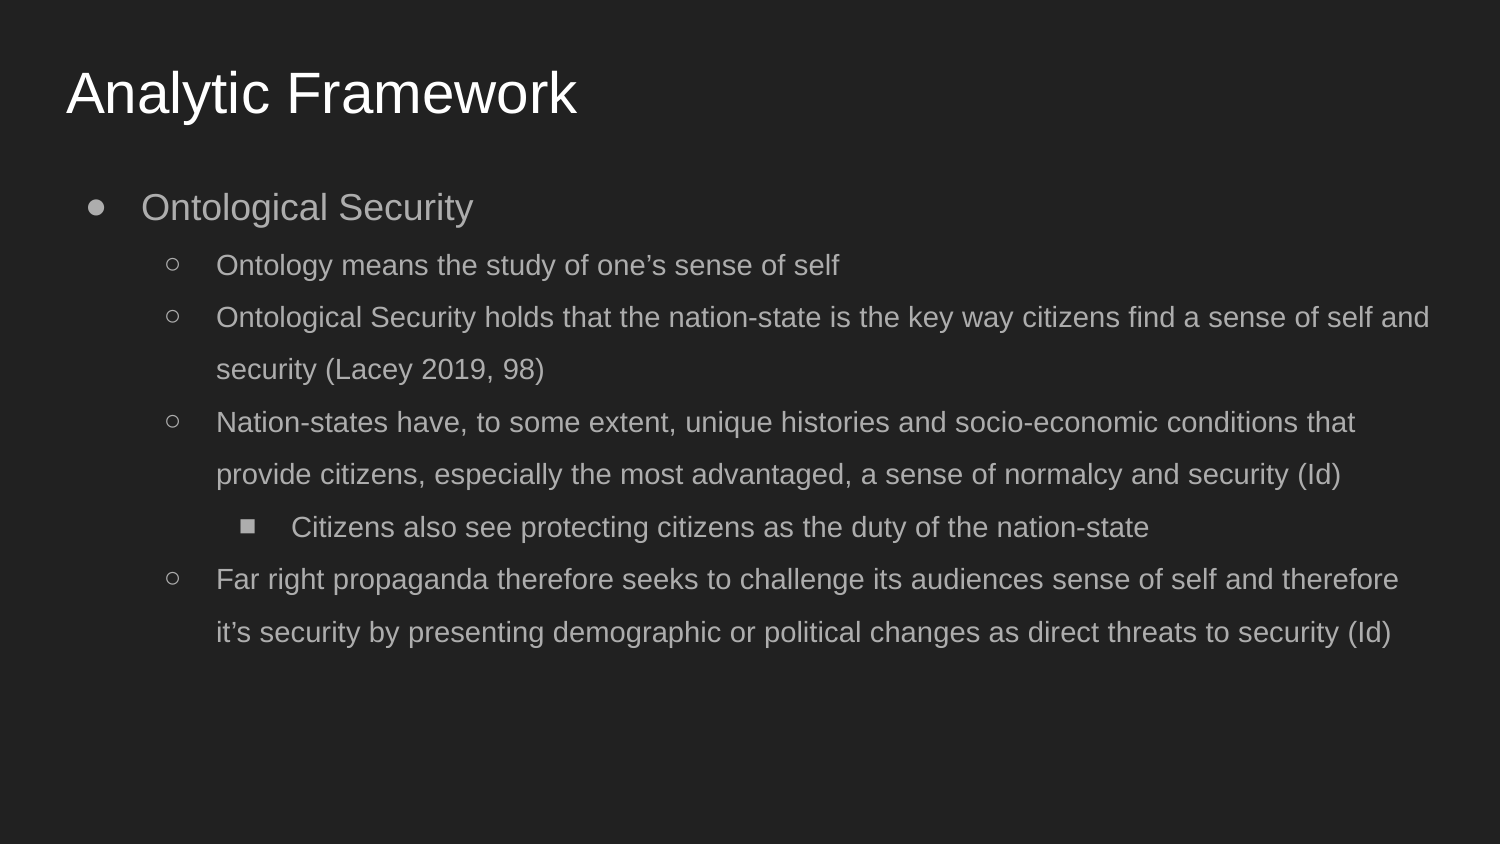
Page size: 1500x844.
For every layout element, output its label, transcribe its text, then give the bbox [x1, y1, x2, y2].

list Ontological Security Ontology means the study of one’s sense of self Ontological Security holds that the nation-state is the key way citizens find a sense of self and security (Lacey 2019, 98) Nation-states have, to some extent, unique histories and socio-economic conditions that provide citizens, especially the most advantaged, a sense of normalcy and security (Id) Citizens also see protecting citizens as the duty of the nation-state Far right propaganda therefore seeks to challenge its audiences sense of self and therefore it’s security by presenting demographic or political changes as direct threats to security (Id) [51, 145, 1449, 750]
title Analytic Framework [51, 40, 1449, 134]
